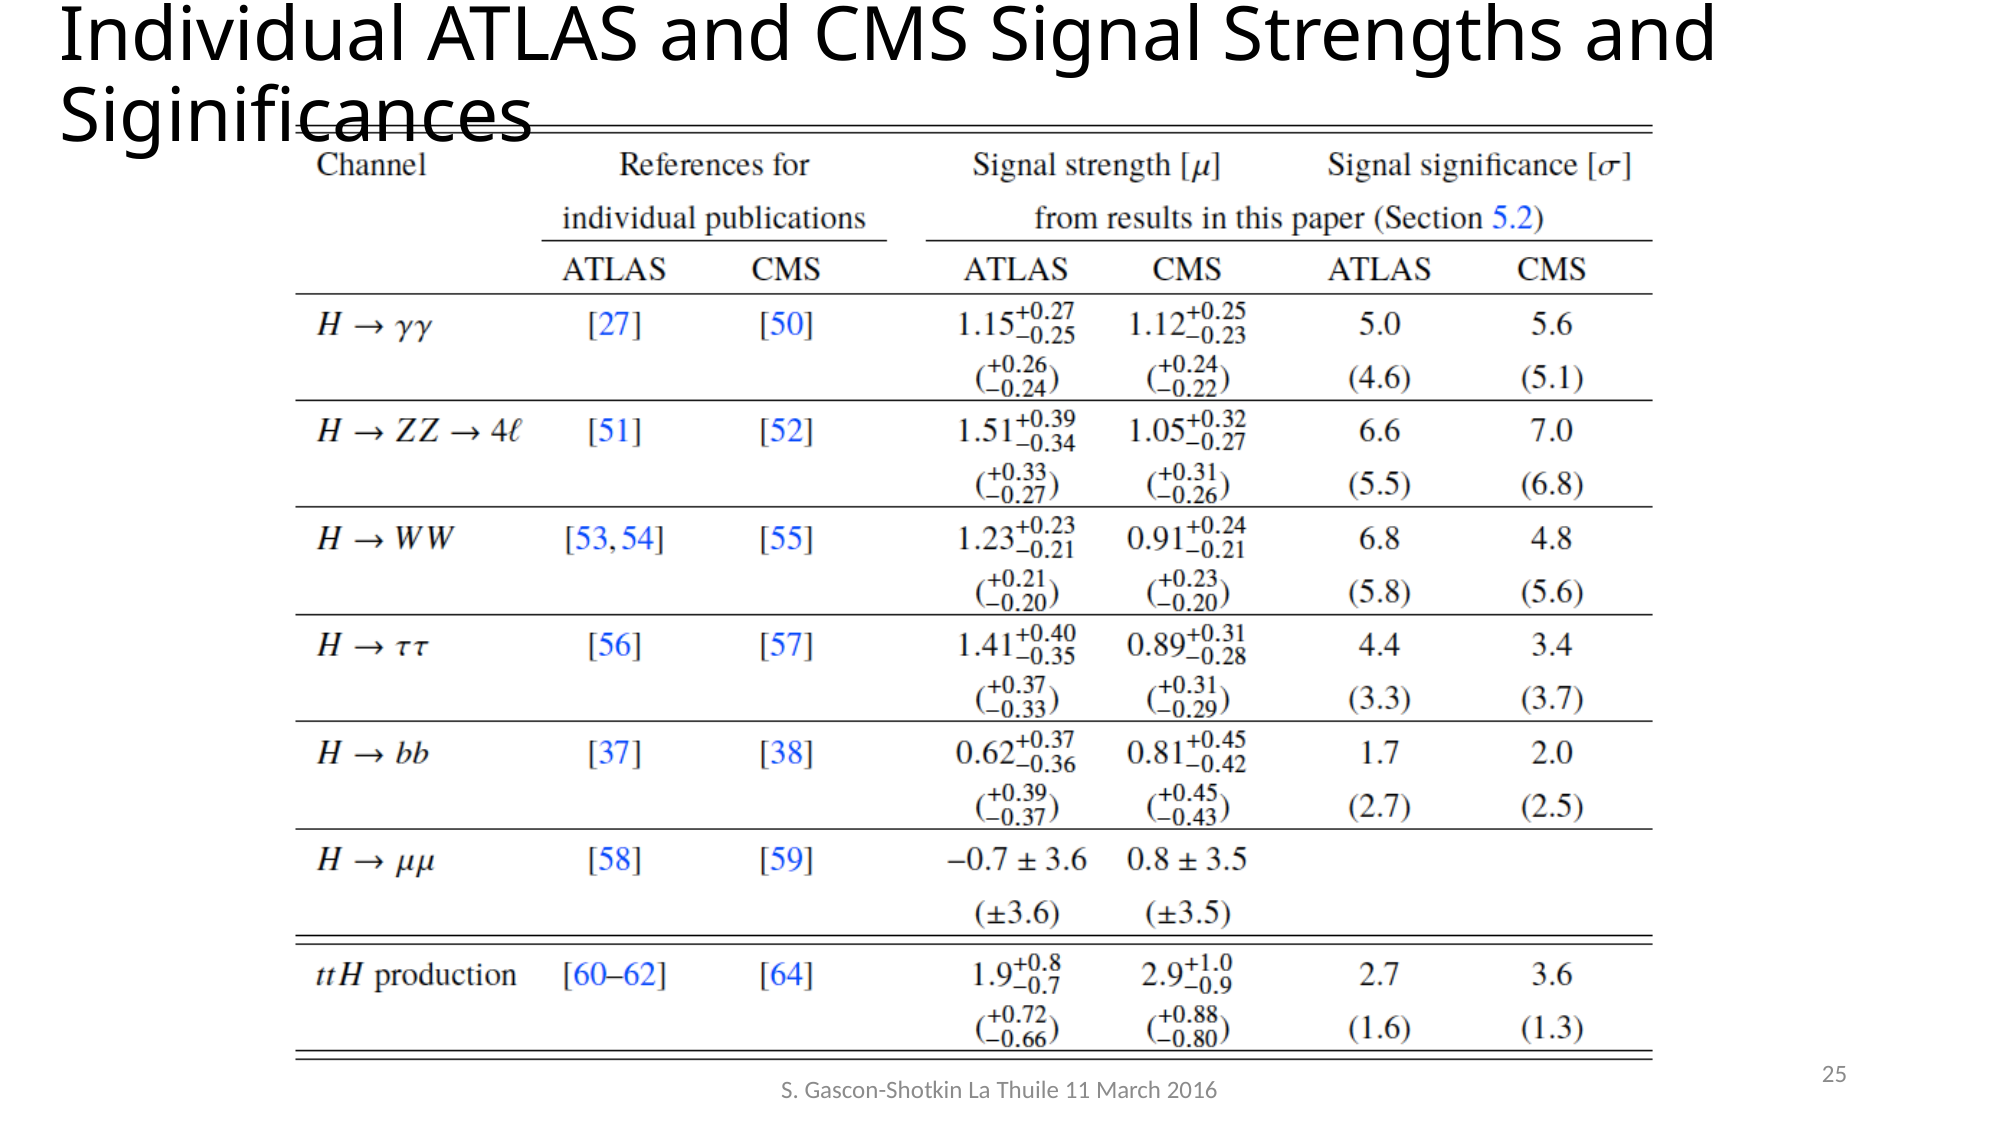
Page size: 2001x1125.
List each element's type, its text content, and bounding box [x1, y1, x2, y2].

footer S. Gascon-Shotkin La Thuile 11 March 2016 [662, 1076, 1338, 1119]
title Individual ATLAS and CMS Signal Strengths and Siginificances [44, 0, 2000, 186]
slide_number 25 [1412, 1042, 1863, 1103]
picture [277, 115, 1673, 1076]
